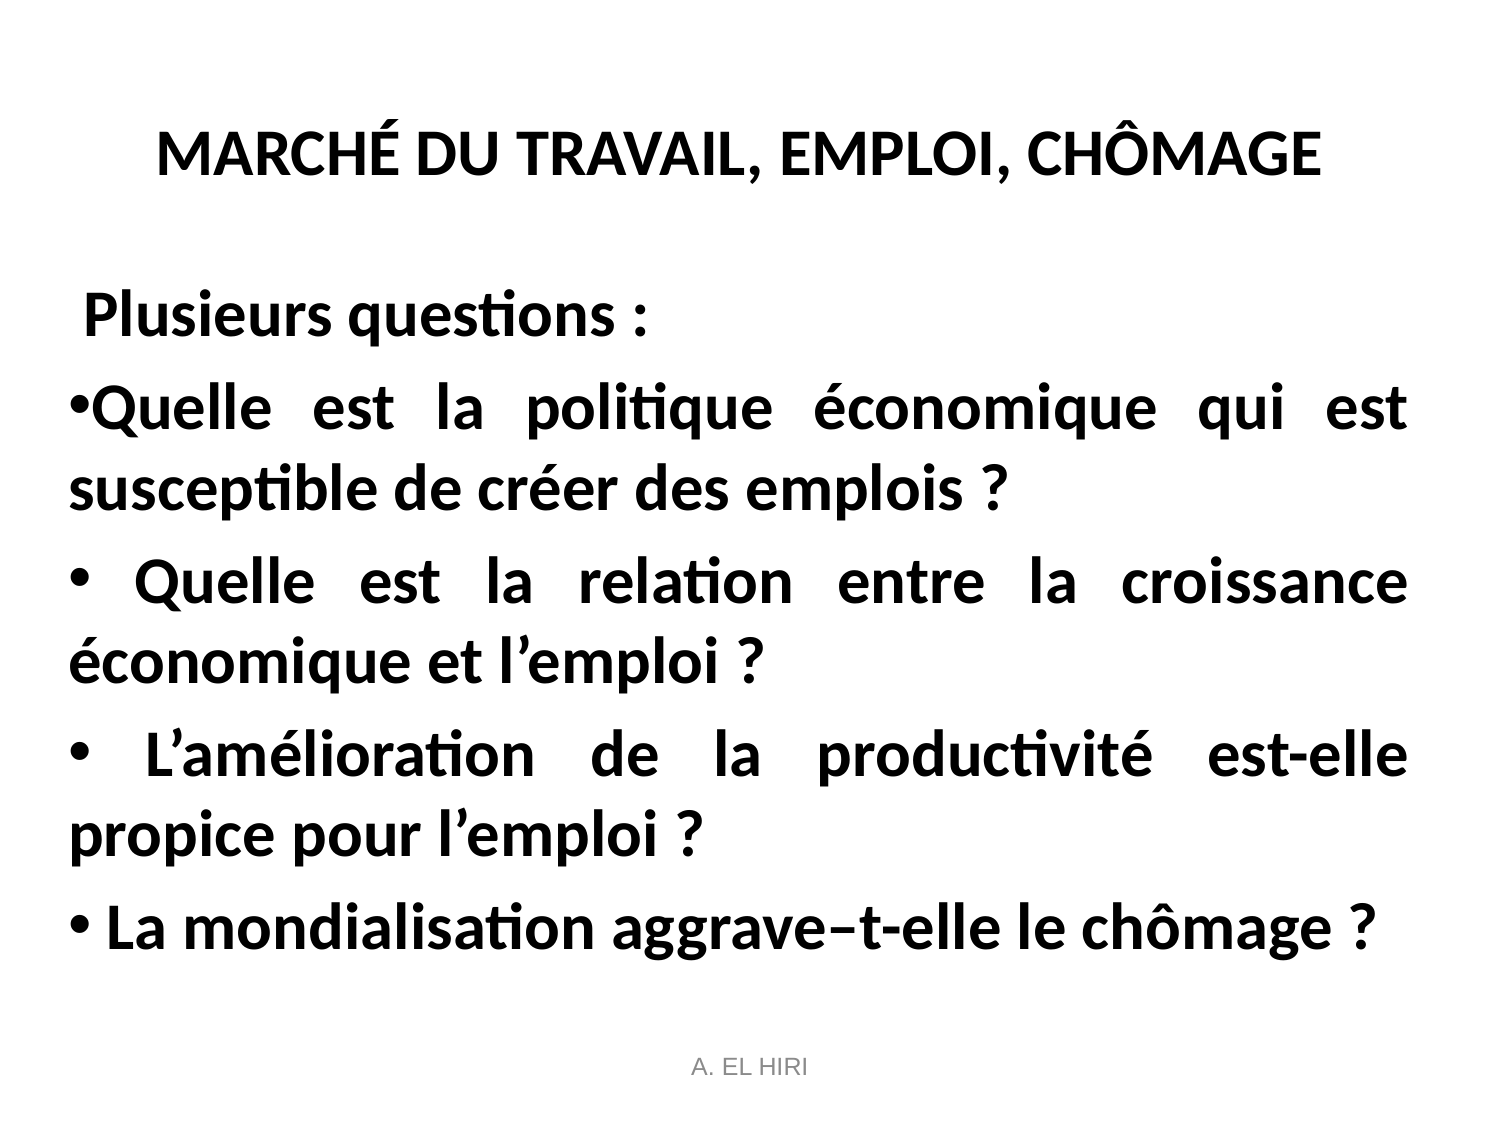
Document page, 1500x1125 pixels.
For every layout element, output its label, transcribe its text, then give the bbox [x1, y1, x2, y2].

footer A. EL HIRI [512, 1042, 988, 1103]
list Plusieurs questions : Quelle est la politique économique qui est susceptible de créer des emplois ? Quelle est la relation entre la croissance économique et l’emploi ? L’amélioration de la productivité est-elle propice pour l’emploi ? La mondialisation aggrave–t-elle le chômage ? [52, 262, 1426, 1083]
title MARCHÉ DU TRAVAIL, EMPLOI, CHÔMAGE [74, 44, 1426, 233]
